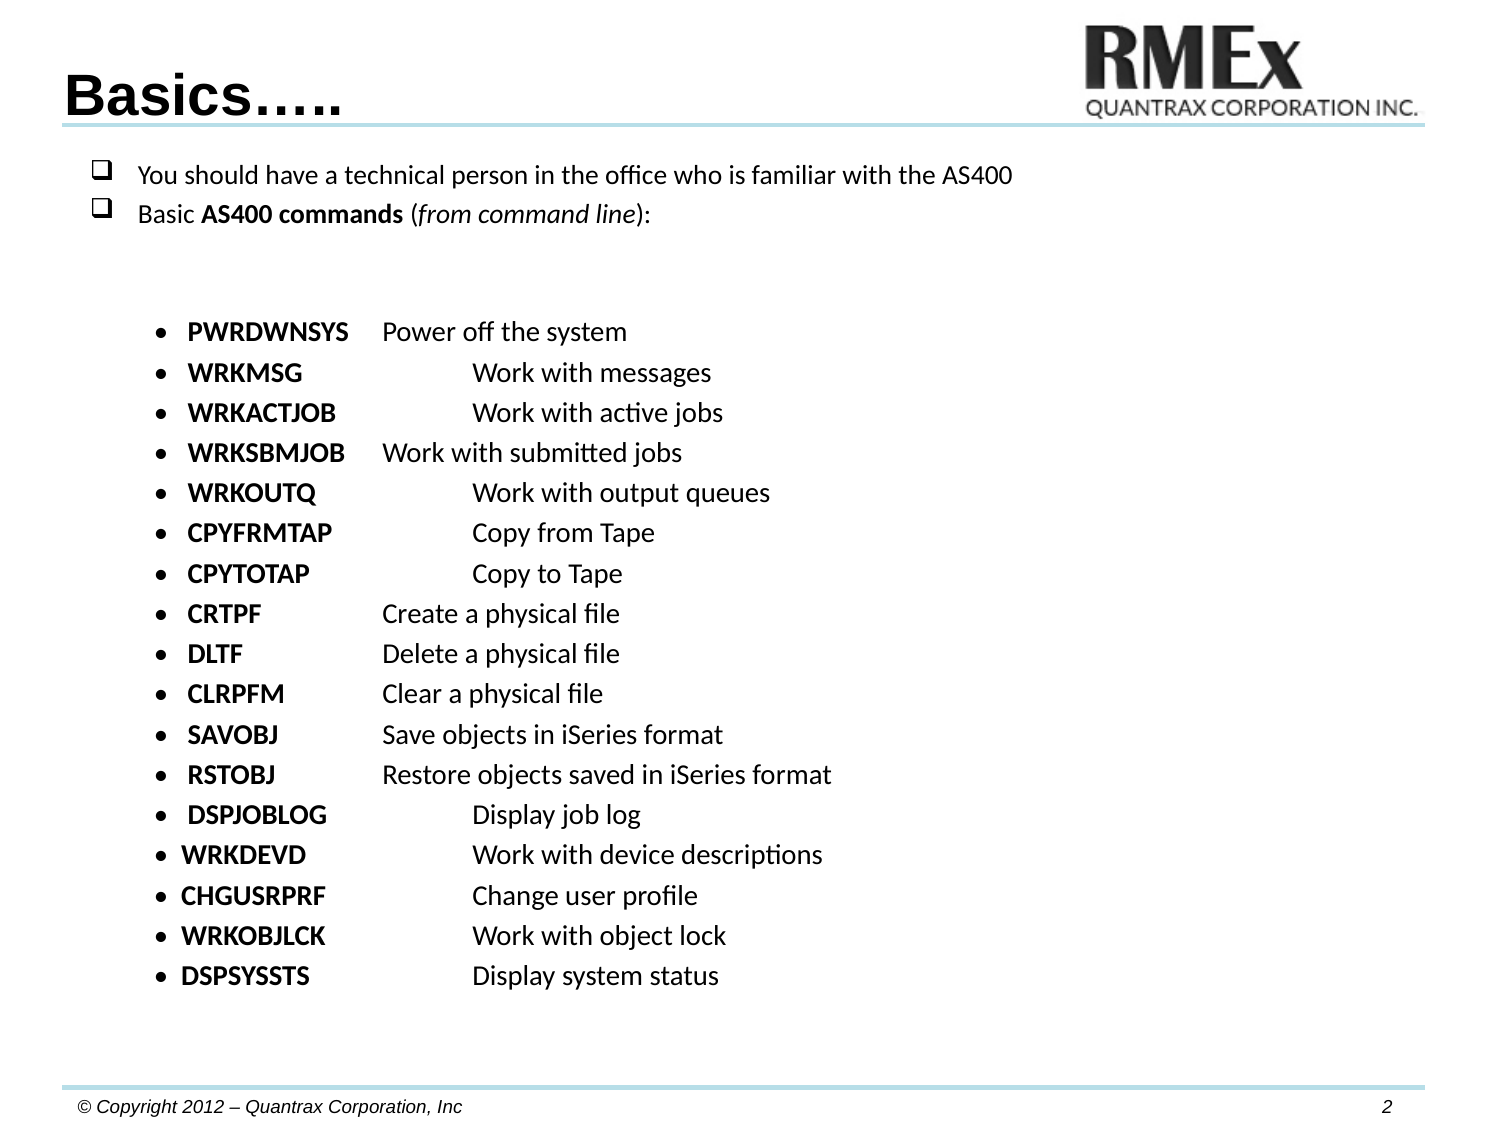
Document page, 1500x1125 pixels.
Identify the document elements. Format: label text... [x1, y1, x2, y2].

picture [1078, 0, 1438, 146]
text_box You should have a technical person in the office who is familiar with the AS400 Basic AS400 commands (from command line): • PWRDWNSYS Power off the system • WRKMSG Work with messages • WRKACTJOB Work with active jobs • WRKSBMJOB Work with submitted jobs • WRKOUTQ Work with output queues • CPYFRMTAP Copy from Tape • CPYTOTAP Copy to Tape • CRTPF Create a physical file • DLTF Delete a physical file • CLRPFM Clear a physical file • SAVOBJ Save objects in iSeries format • RSTOBJ Restore objects saved in iSeries format • DSPJOBLOG Display job log • WRKDEVD Work with device descriptions • CHGUSRPRF Change user profile • WRKOBJLCK Work with object lock • DSPSYSSTS Display system status [74, 149, 1425, 1000]
text_box Basics….. [50, 50, 1000, 135]
